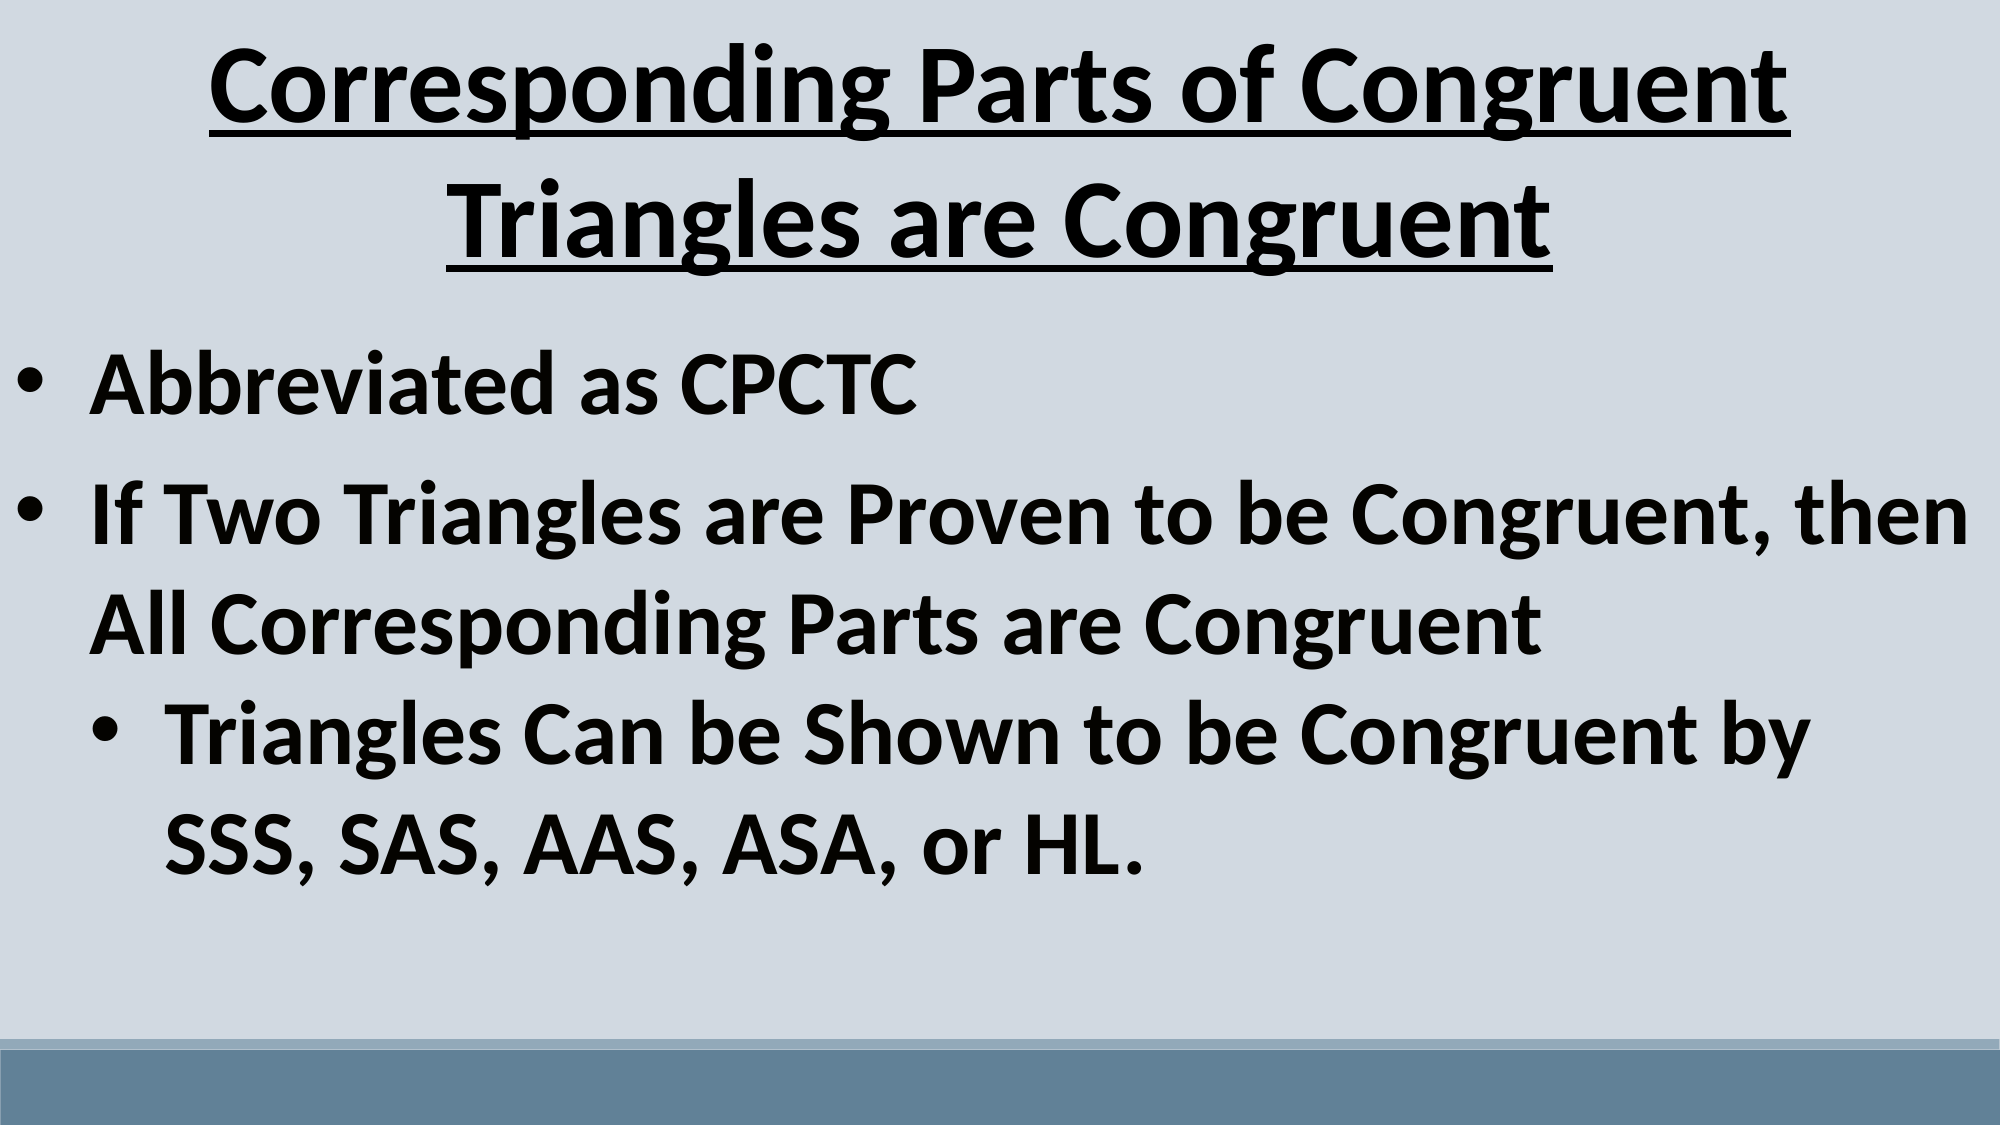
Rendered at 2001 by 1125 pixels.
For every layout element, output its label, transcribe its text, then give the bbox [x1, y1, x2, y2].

text_box Corresponding Parts of Congruent Triangles are Congruent [0, 2, 2000, 313]
text_box Abbreviated as CPCTC If Two Triangles are Proven to be Congruent, then All Corresponding Parts are Congruent Triangles Can be Shown to be Congruent by SSS, SAS, AAS, ASA, or HL. [0, 315, 2000, 901]
